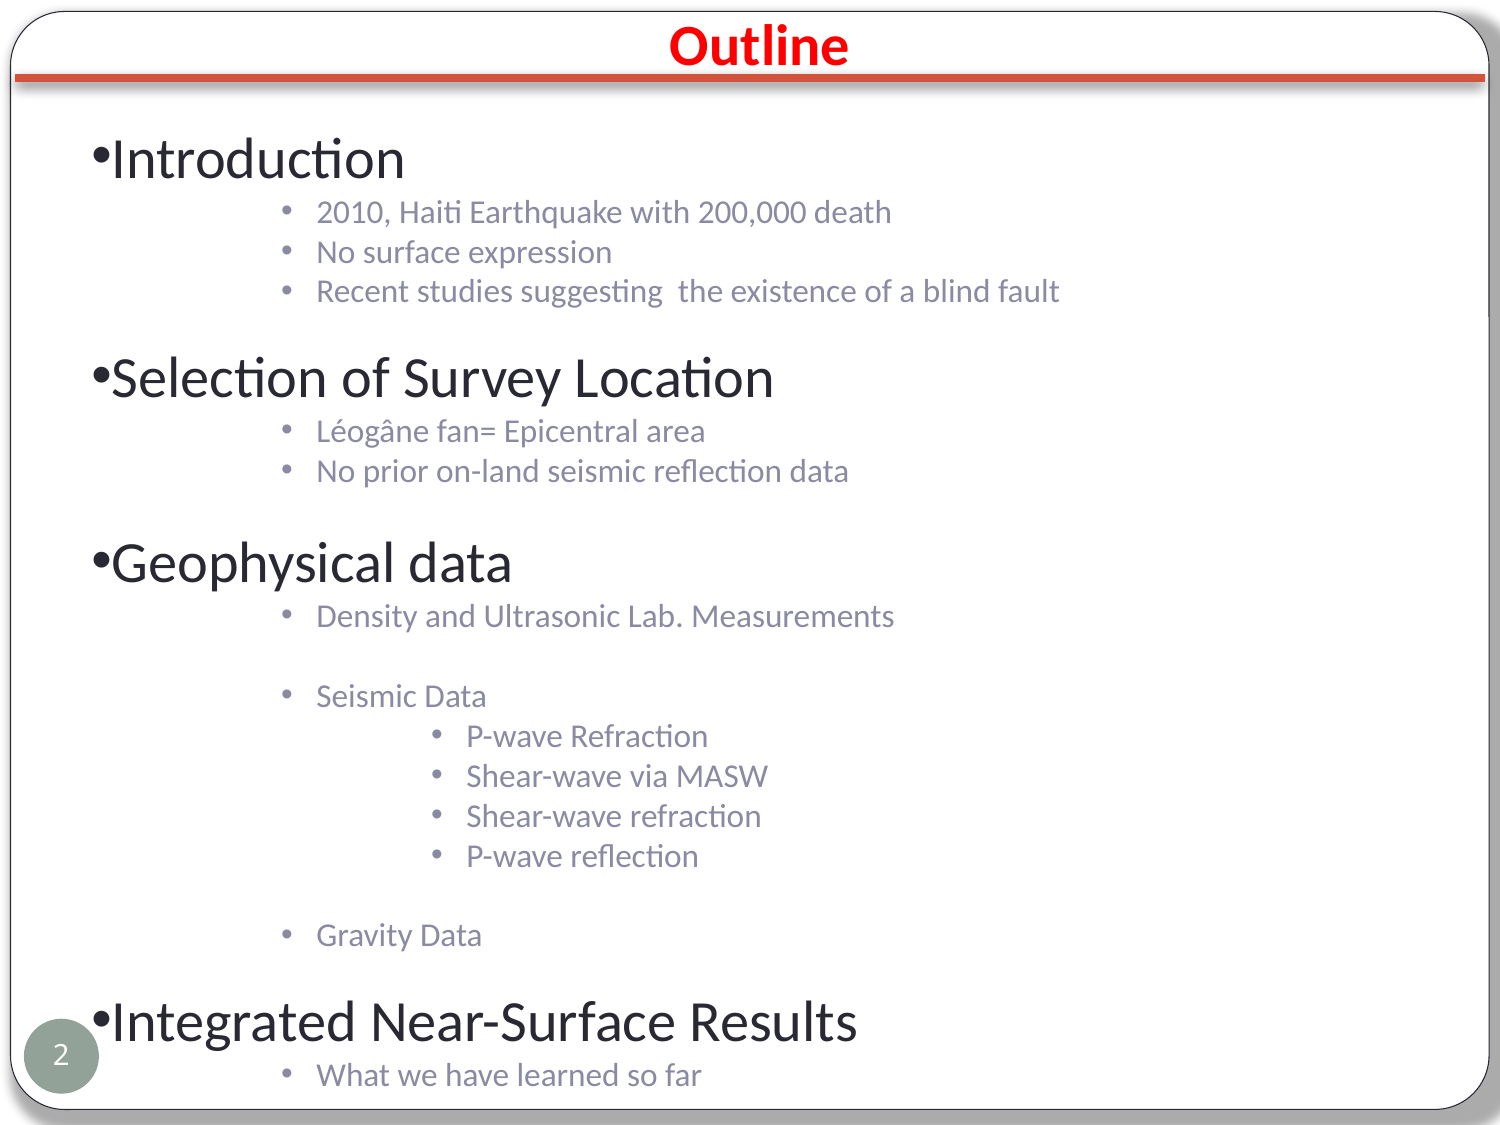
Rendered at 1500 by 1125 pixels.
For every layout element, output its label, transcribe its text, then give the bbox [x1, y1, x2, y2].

text_box Introduction 2010, Haiti Earthquake with 200,000 death No surface expression Recent studies suggesting the existence of a blind fault Selection of Survey Location Léogâne fan= Epicentral area No prior on-land seismic reflection data Geophysical data Density and Ultrasonic Lab. Measurements Seismic Data P-wave Refraction Shear-wave via MASW Shear-wave refraction P-wave reflection Gravity Data Integrated Near-Surface Results What we have learned so far [76, 112, 1500, 1125]
slide_number 2 [23, 1018, 76, 1094]
text_box Outline [85, 93, 1435, 188]
text_box Outline [85, 0, 1435, 74]
